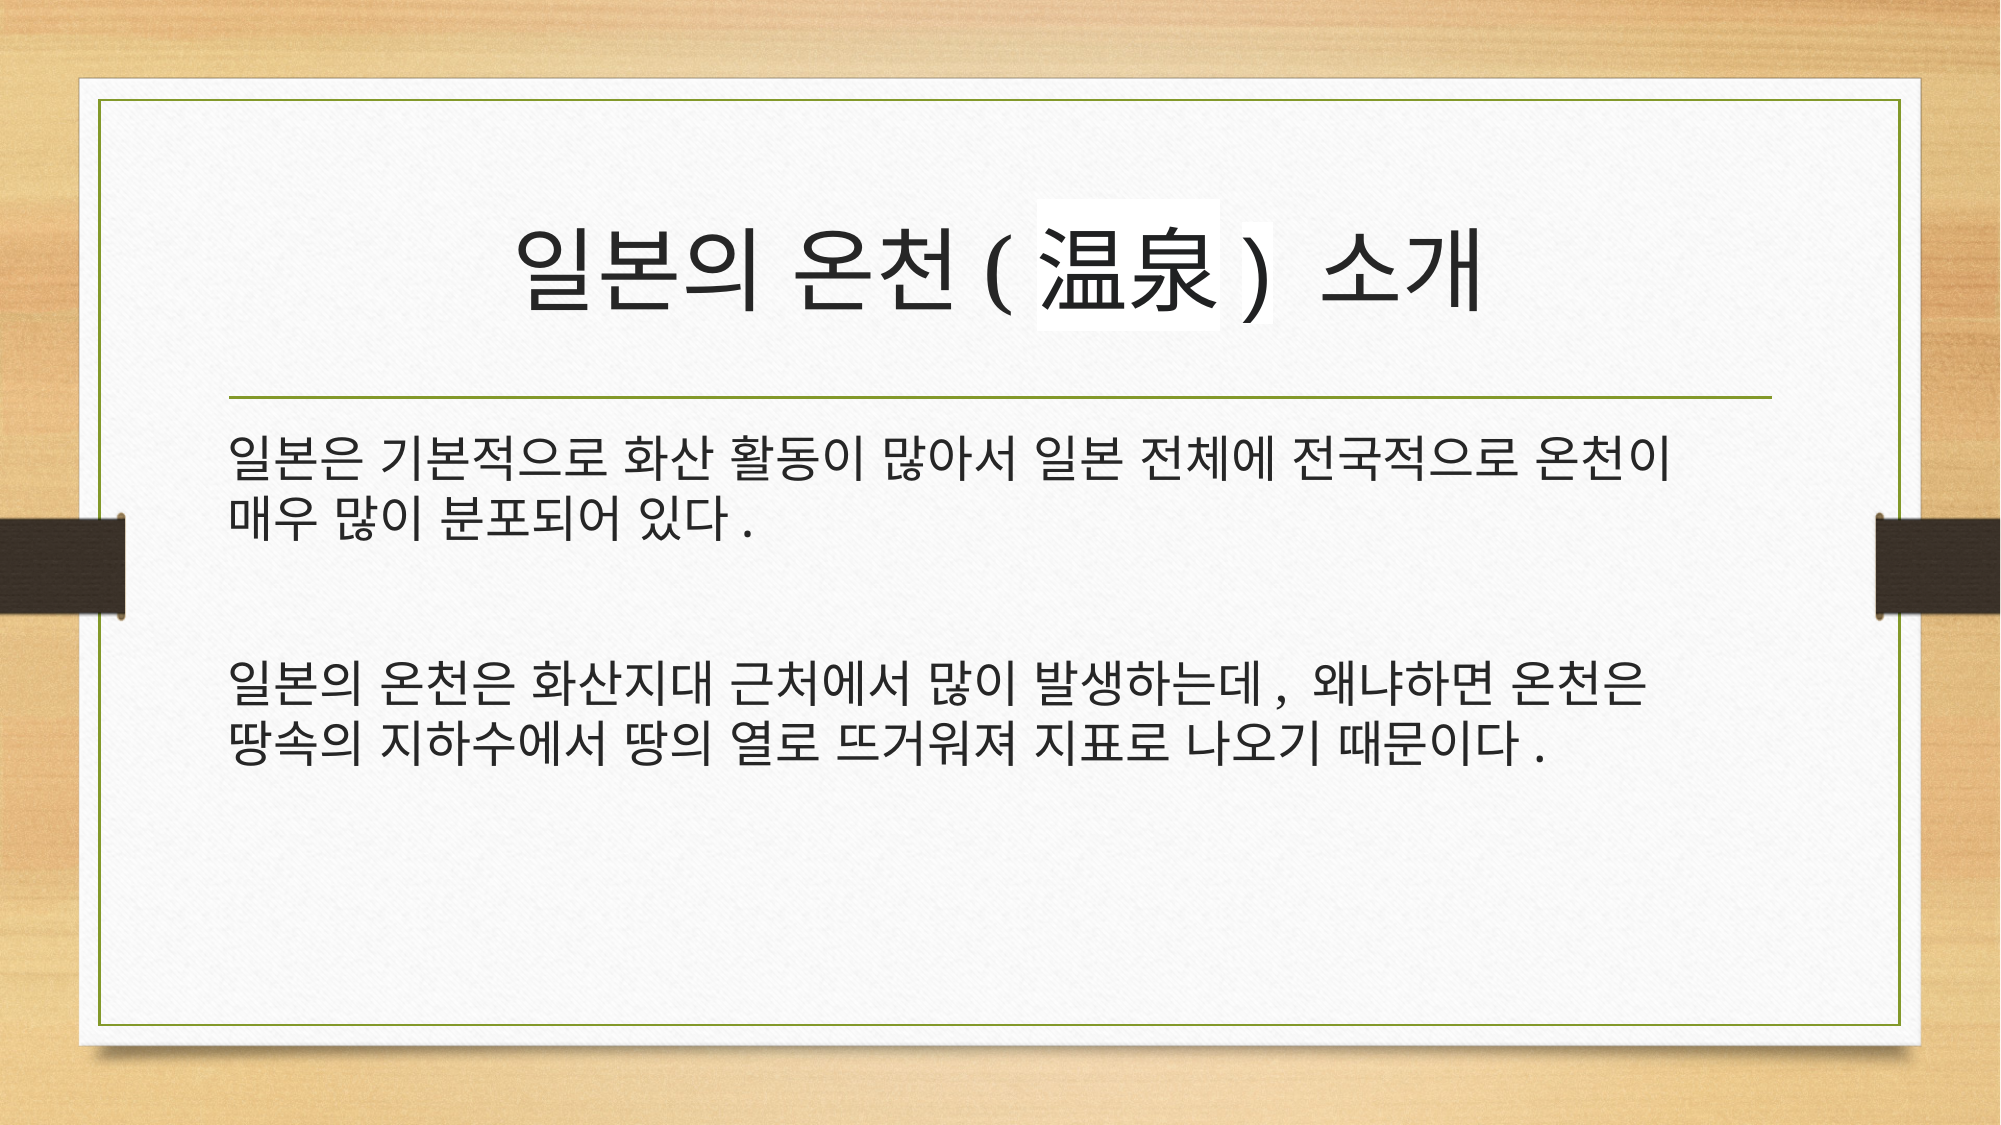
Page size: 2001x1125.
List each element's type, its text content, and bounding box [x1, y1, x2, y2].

title 일본의 온천(温泉) 소개 [212, 161, 1788, 375]
picture [0, 0, 2001, 1125]
list 일본은 기본적으로 화산 활동이 많아서 일본 전체에 전국적으로 온천이 매우 많이 분포되어 있다. 일본의 온천은 화산지대 근처에서 많이 발생하는데, 왜냐하면 온천은 땅속의 지하수에서 땅의 열로 뜨거워져 지표로 나오기 때문이다. [212, 419, 1788, 964]
